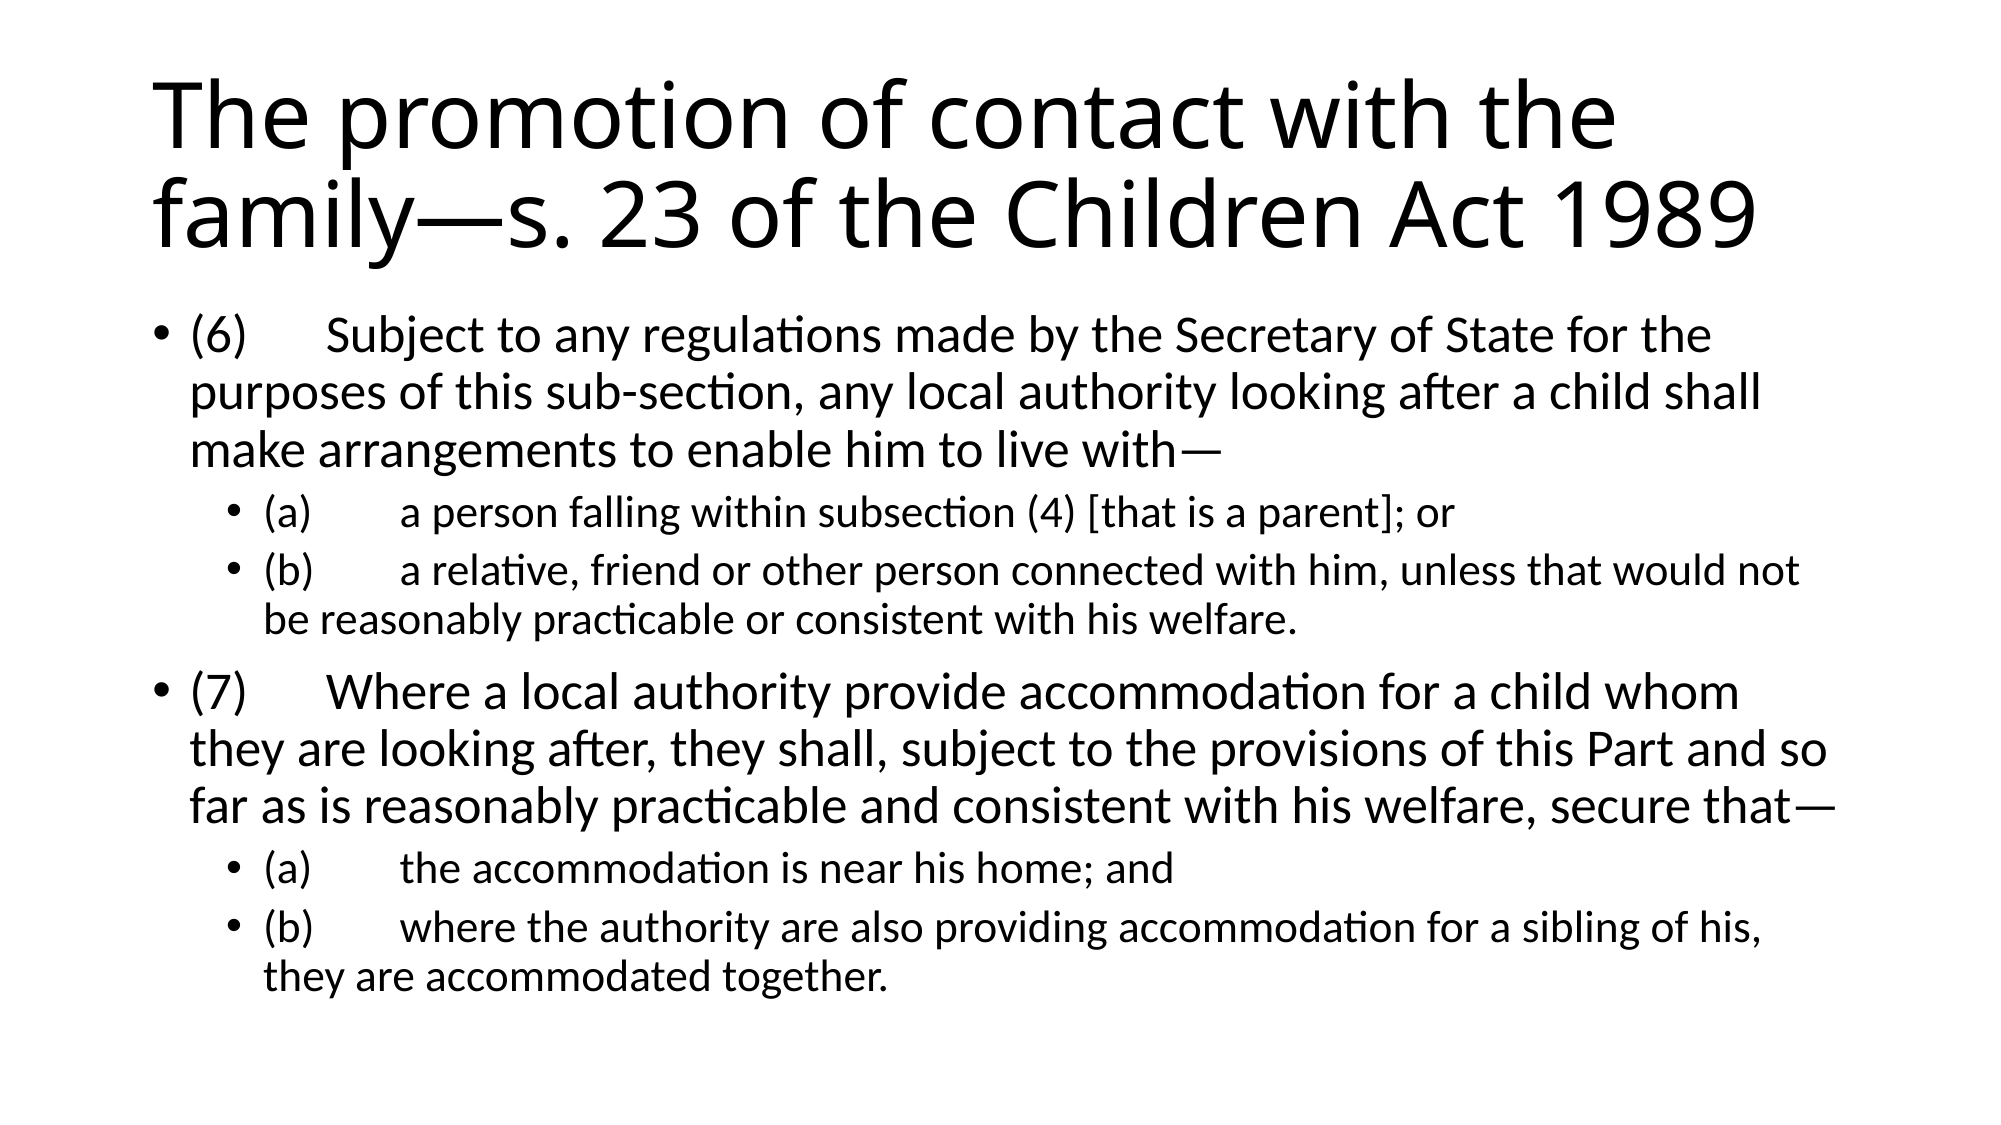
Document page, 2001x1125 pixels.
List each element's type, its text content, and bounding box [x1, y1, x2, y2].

title The promotion of contact with the family—s. 23 of the Children Act 1989 [137, 59, 1863, 278]
list (6) Subject to any regulations made by the Secretary of State for the purposes of this sub-section, any local authority looking after a child shall make arrangements to enable him to live with— (a) a person falling within subsection (4) [that is a parent]; or (b) a relative, friend or other person connected with him, unless that would not be reasonably practicable or consistent with his welfare. (7) Where a local authority provide accommodation for a child whom they are looking after, they shall, subject to the provisions of this Part and so far as is reasonably practicable and consistent with his welfare, secure that— (a) the accommodation is near his home; and (b) where the authority are also providing accommodation for a sibling of his, they are accommodated together. [137, 299, 1863, 1014]
